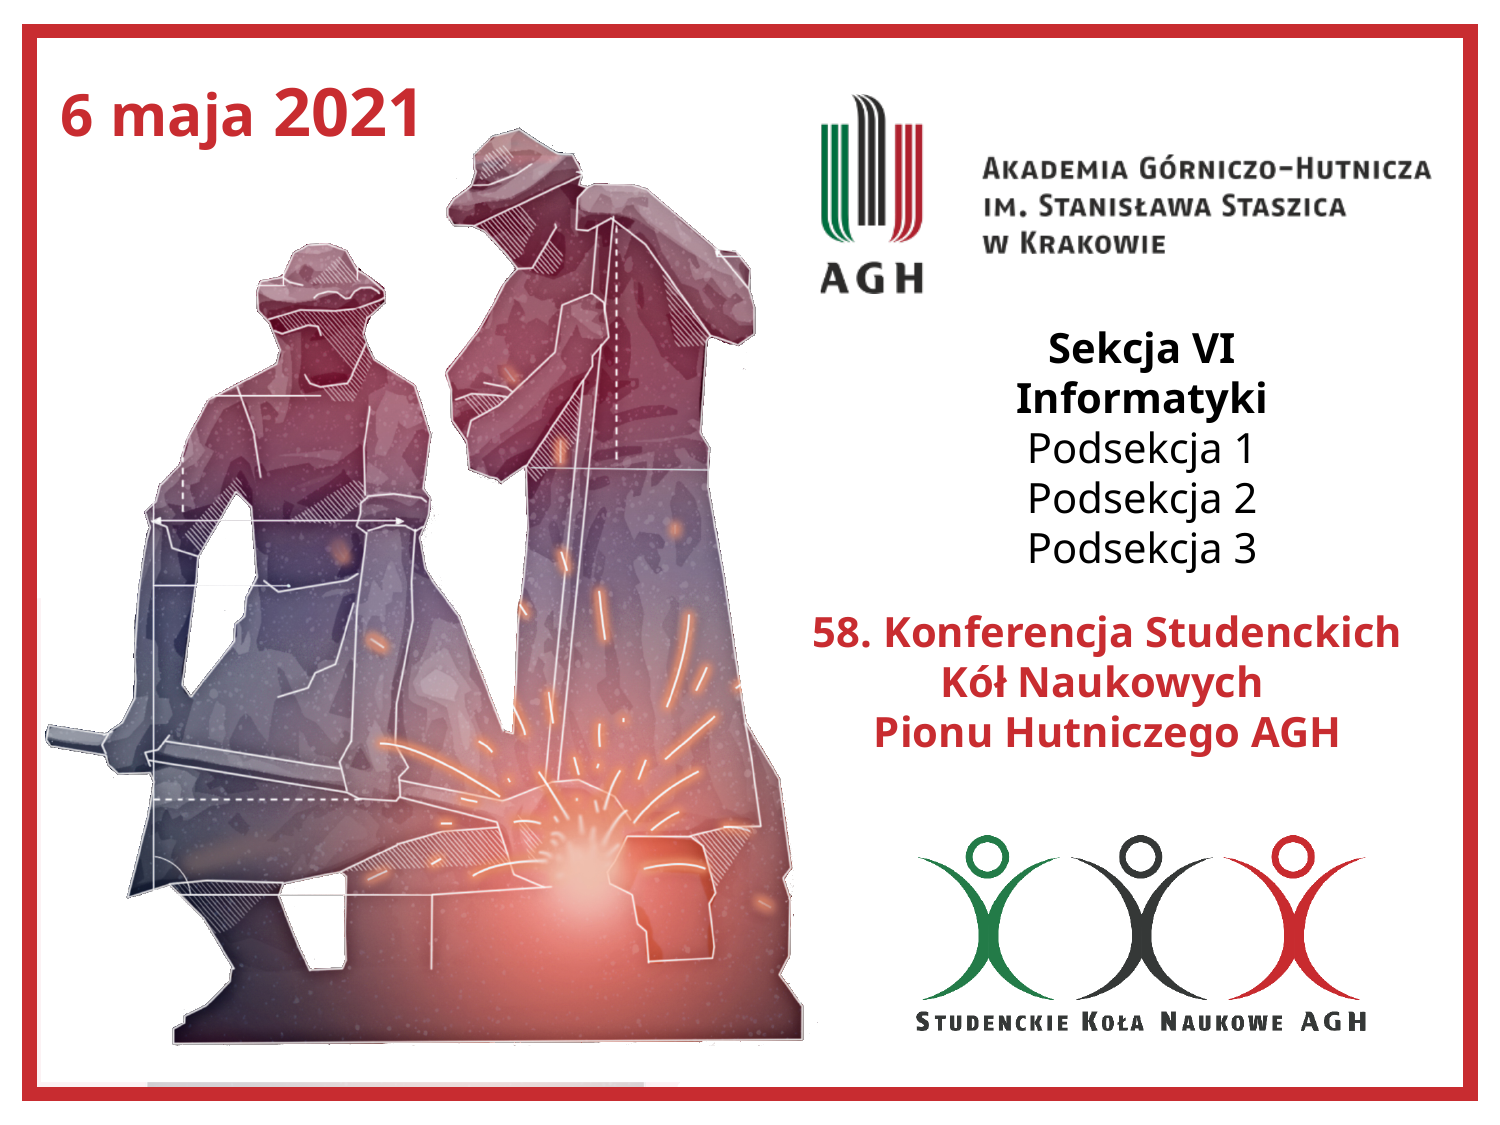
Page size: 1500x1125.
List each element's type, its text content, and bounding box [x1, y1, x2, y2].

picture [39, 94, 1432, 1046]
picture [324, 121, 336, 128]
picture [71, 121, 83, 129]
picture [916, 835, 1366, 1031]
picture [231, 121, 242, 130]
picture [178, 121, 189, 130]
text_box Sekcja VI Informatyki Podsekcja 1 Podsekcja 2 Podsekcja 3 [726, 314, 1500, 680]
